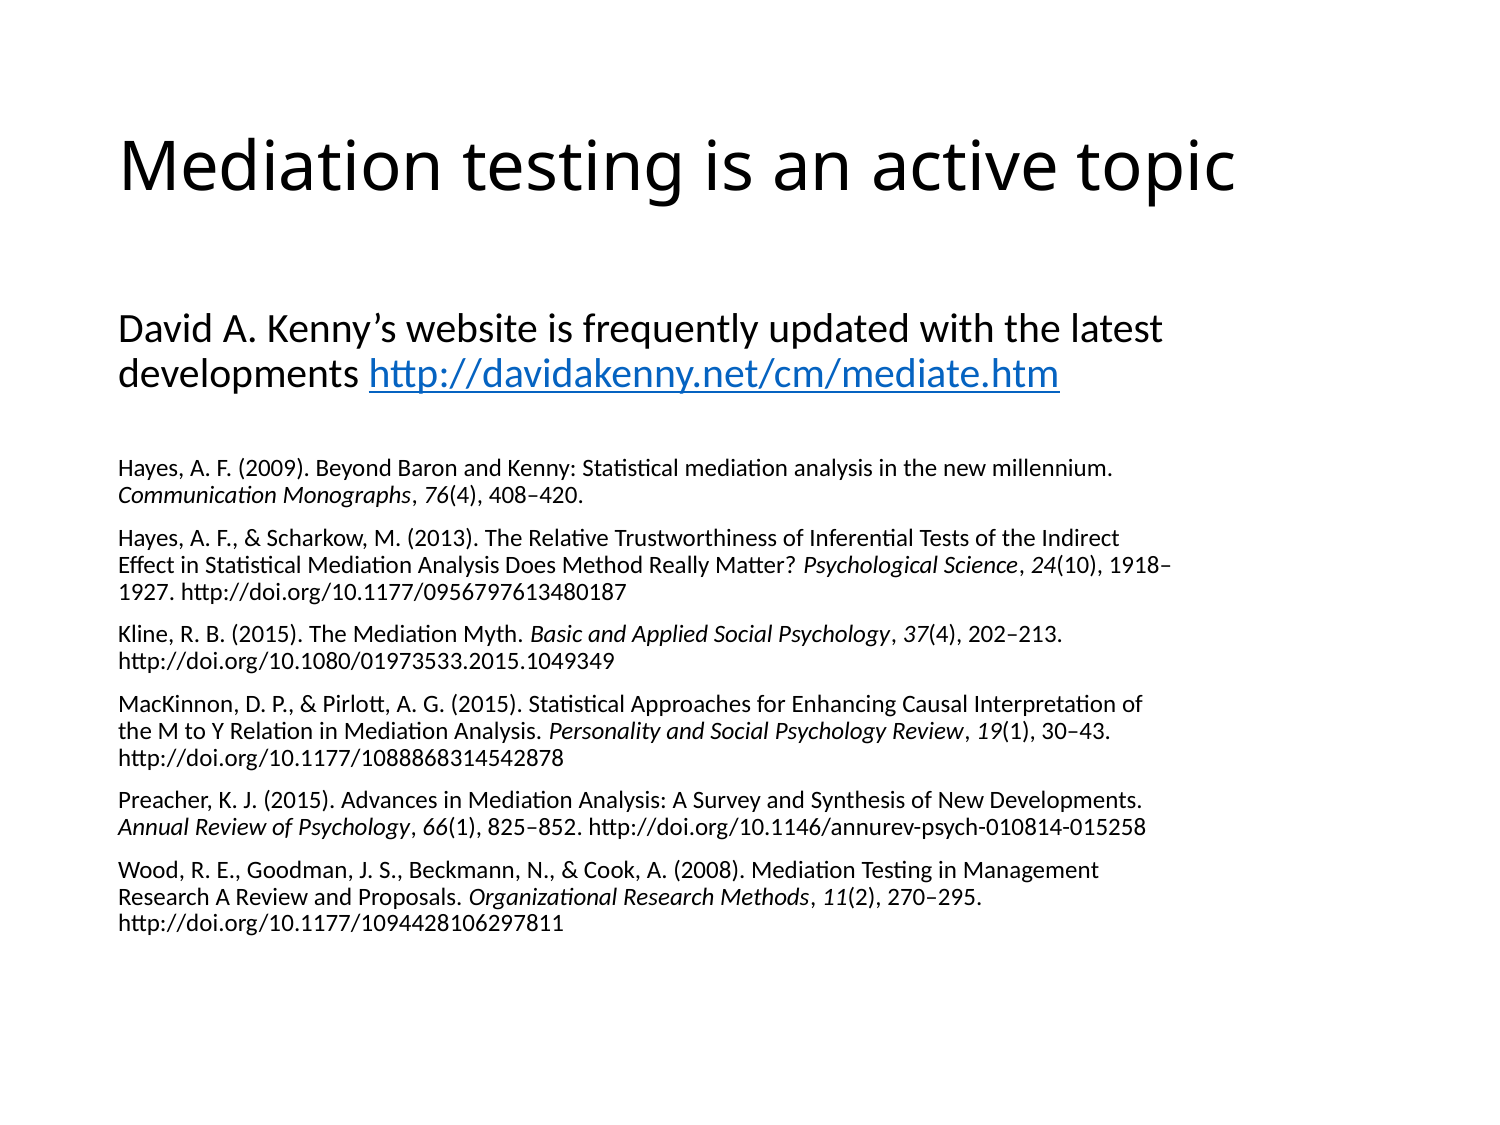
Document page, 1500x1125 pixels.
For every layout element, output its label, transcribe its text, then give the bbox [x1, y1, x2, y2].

title Mediation testing is an active topic [103, 59, 1397, 278]
list David A. Kenny’s website is frequently updated with the latest developments http://davidakenny.net/cm/mediate.htm Hayes, A. F. (2009). Beyond Baron and Kenny: Statistical mediation analysis in the new millennium. Communication Monographs, 76(4), 408–420. Hayes, A. F., & Scharkow, M. (2013). The Relative Trustworthiness of Inferential Tests of the Indirect Effect in Statistical Mediation Analysis Does Method Really Matter? Psychological Science, 24(10), 1918–1927. http://doi.org/10.1177/0956797613480187 Kline, R. B. (2015). The Mediation Myth. Basic and Applied Social Psychology, 37(4), 202–213. http://doi.org/10.1080/01973533.2015.1049349 MacKinnon, D. P., & Pirlott, A. G. (2015). Statistical Approaches for Enhancing Causal Interpretation of the M to Y Relation in Mediation Analysis. Personality and Social Psychology Review, 19(1), 30–43. http://doi.org/10.1177/1088868314542878 Preacher, K. J. (2015). Advances in Mediation Analysis: A Survey and Synthesis of New Developments. Annual Review of Psychology, 66(1), 825–852. http://doi.org/10.1146/annurev-psych-010814-015258 Wood, R. E., Goodman, J. S., Beckmann, N., & Cook, A. (2008). Mediation Testing in Management Research A Review and Proposals. Organizational Research Methods, 11(2), 270–295. http://doi.org/10.1177/1094428106297811 [103, 299, 1190, 1014]
